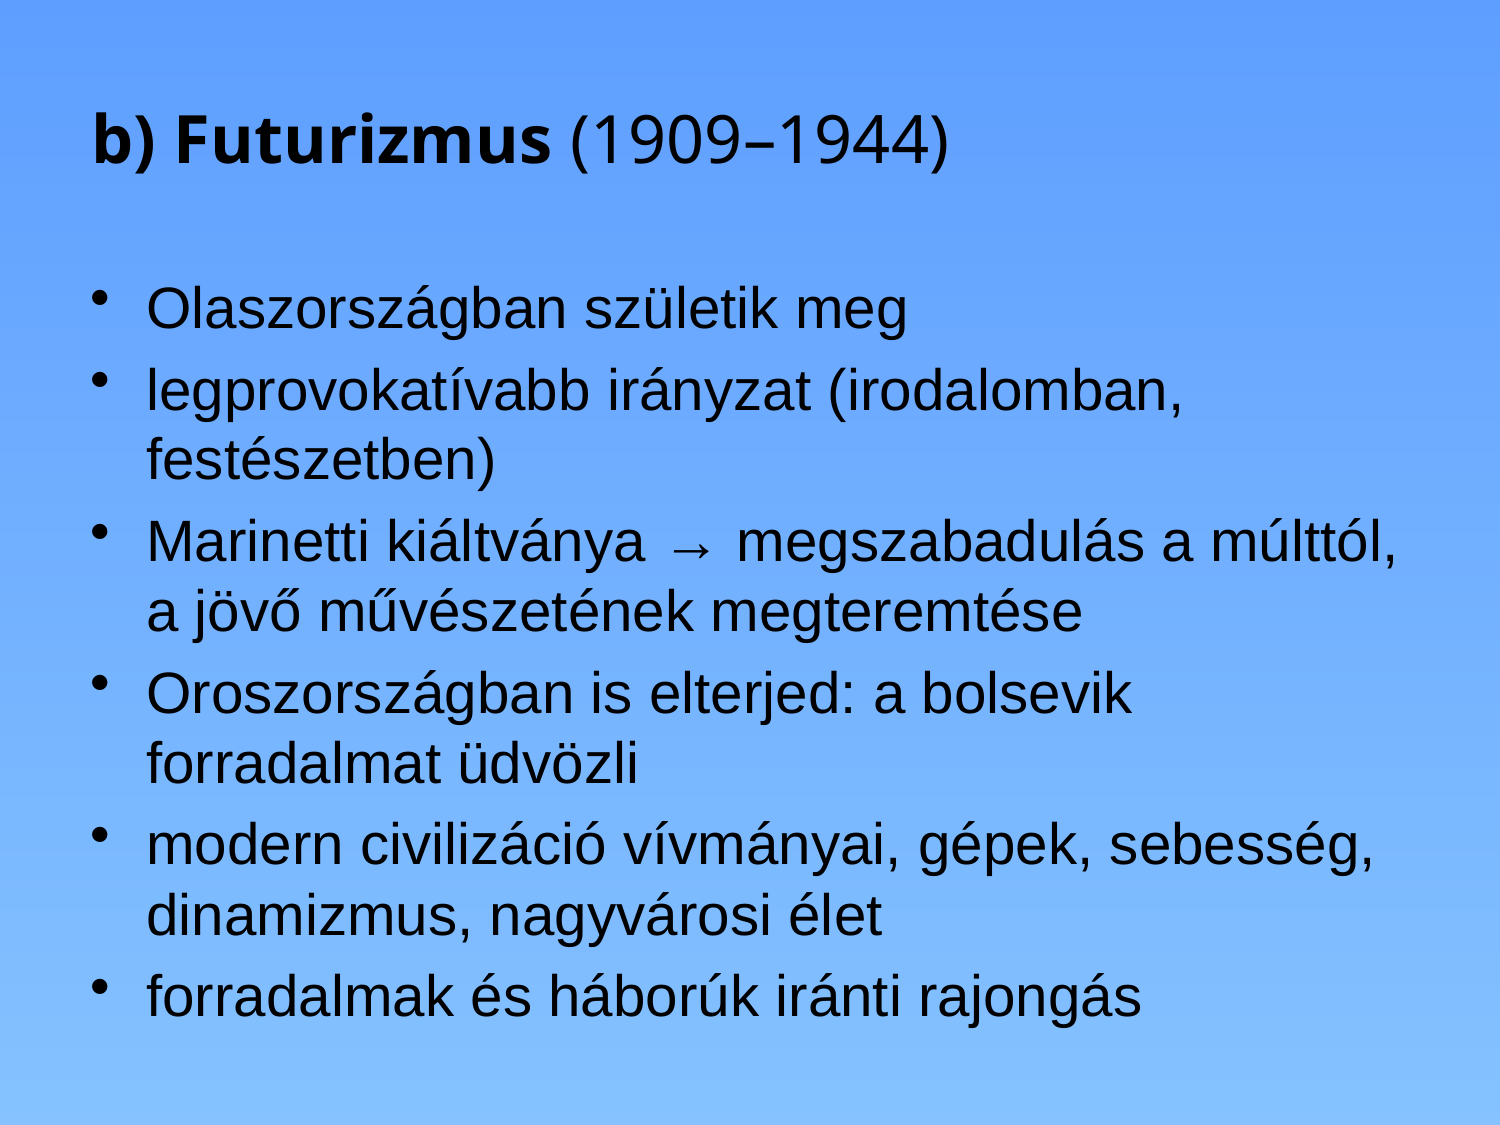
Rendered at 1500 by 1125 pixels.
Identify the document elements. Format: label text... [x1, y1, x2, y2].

title b) Futurizmus (1909–1944) [76, 42, 1427, 231]
list Olaszországban születik meg legprovokatívabb irányzat (irodalomban, festészetben) Marinetti kiáltványa → megszabadulás a múlttól, a jövő művészetének megteremtése Oroszországban is elterjed: a bolsevik forradalmat üdvözli modern civilizáció vívmányai, gépek, sebesség, dinamizmus, nagyvárosi élet forradalmak és háborúk iránti rajongás [75, 262, 1425, 1005]
